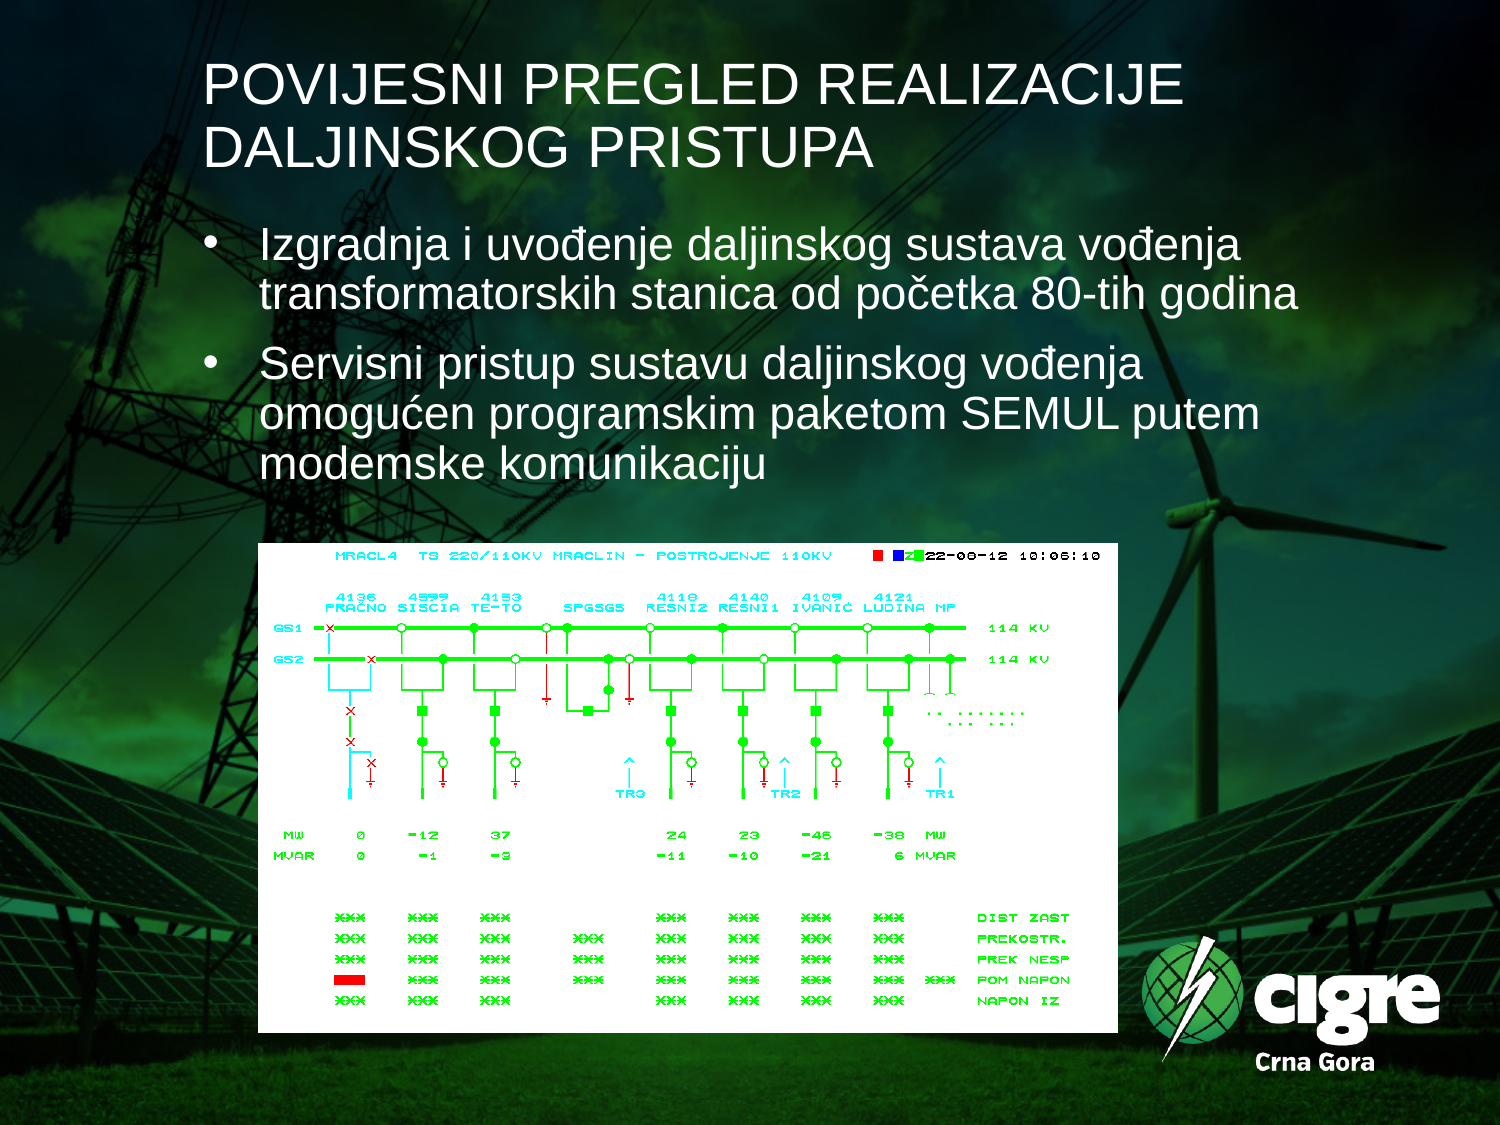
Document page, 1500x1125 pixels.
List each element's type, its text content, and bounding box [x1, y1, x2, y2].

subtitle Izgradnja i uvođenje daljinskog sustava vođenja transformatorskih stanica od početka 80-tih godina Servisni pristup sustavu daljinskog vođenja omogućen programskim paketom SEMUL putem modemske komunikaciju [187, 212, 1328, 526]
picture [0, 0, 1500, 1125]
title POVIJESNI PREGLED REALIZACIJE DALJINSKOG PRISTUPA [187, 48, 1313, 188]
